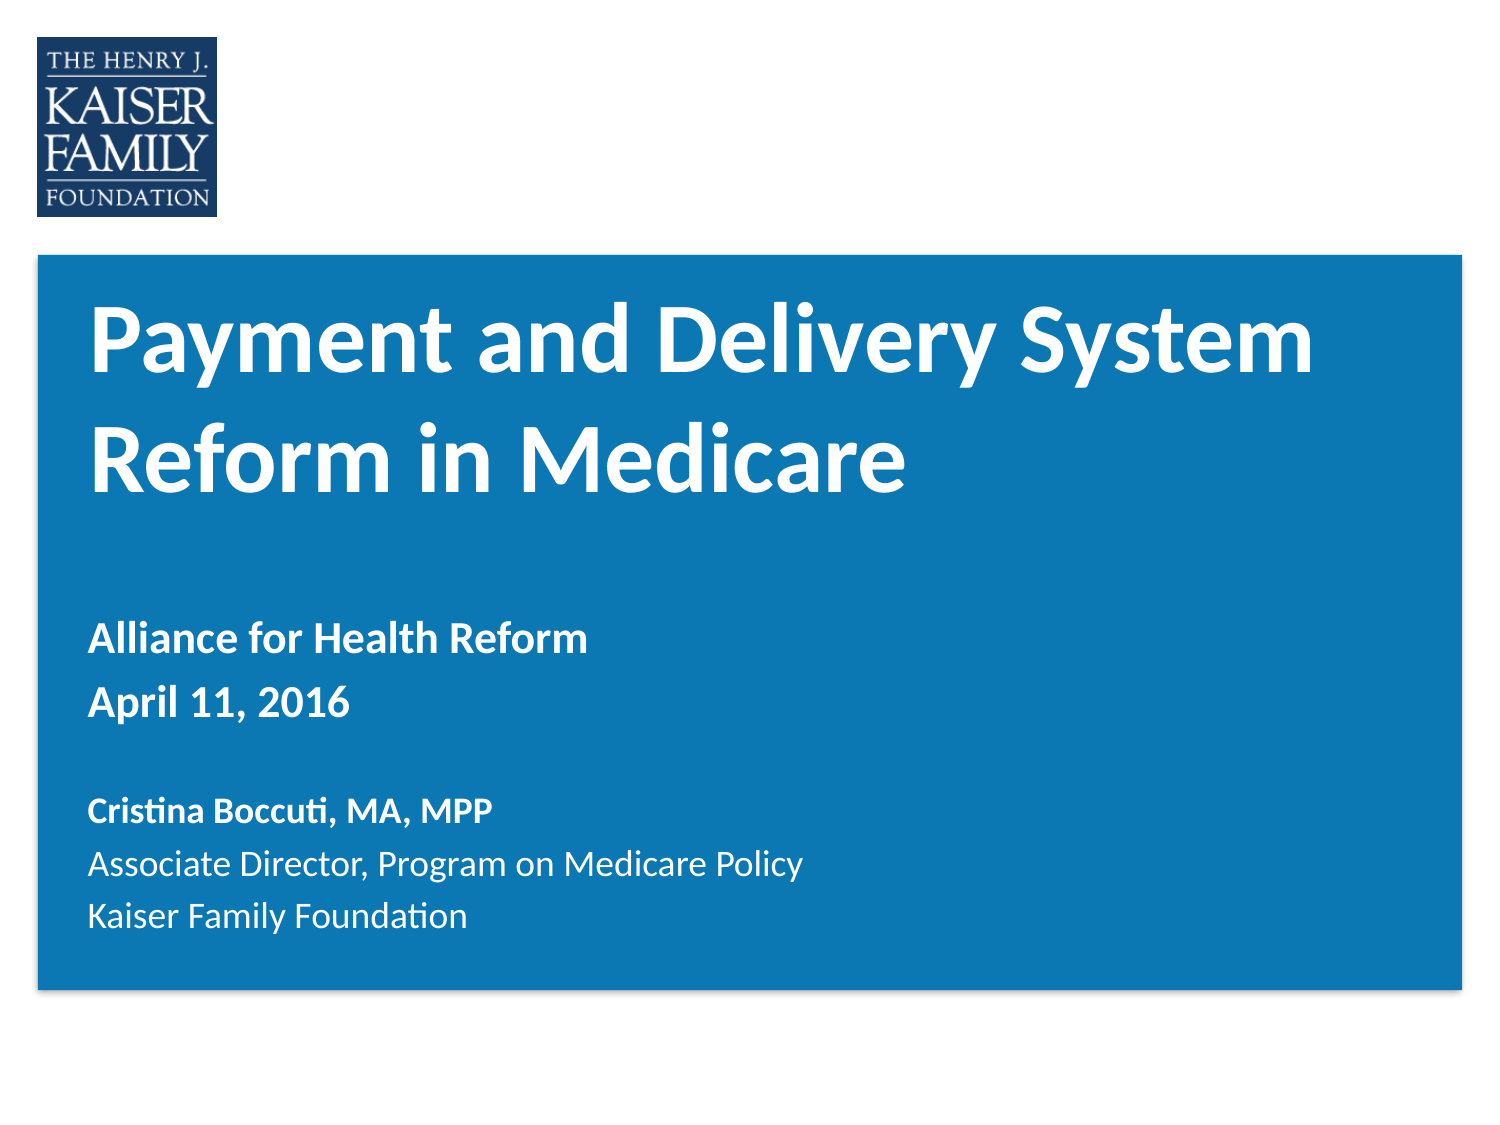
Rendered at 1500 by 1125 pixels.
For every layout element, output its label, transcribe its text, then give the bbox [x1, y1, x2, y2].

picture [772, 858, 784, 876]
picture [394, 910, 405, 927]
picture [372, 910, 382, 928]
picture [297, 904, 310, 927]
list Alliance for Health Reform April 11, 2016 Cristina Boccuti, MA, MPP Associate Director, Program on Medicare Policy Kaiser Family Foundation [72, 600, 1400, 813]
picture [236, 813, 252, 823]
picture [532, 323, 573, 360]
picture [132, 813, 143, 823]
picture [543, 858, 552, 875]
picture [1152, 309, 1183, 360]
picture [1116, 323, 1149, 360]
picture [517, 858, 533, 876]
picture [583, 302, 626, 360]
picture [1188, 323, 1231, 360]
picture [353, 858, 362, 875]
picture [475, 813, 486, 822]
picture [380, 813, 400, 822]
picture [597, 858, 612, 876]
picture [90, 904, 105, 927]
picture [243, 852, 261, 875]
picture [430, 910, 446, 928]
picture [309, 813, 317, 823]
picture [616, 850, 631, 876]
picture [313, 910, 329, 928]
picture [1241, 323, 1309, 360]
picture [661, 308, 715, 360]
picture [736, 858, 752, 876]
picture [216, 813, 232, 822]
picture [304, 858, 316, 876]
picture [1066, 324, 1111, 360]
picture [411, 858, 427, 876]
picture [1024, 307, 1063, 360]
picture [188, 813, 202, 823]
picture [334, 911, 342, 928]
picture [89, 852, 108, 875]
picture [108, 920, 116, 928]
picture [451, 911, 455, 927]
picture [230, 910, 239, 927]
picture [110, 910, 121, 927]
picture [432, 858, 445, 869]
picture [485, 858, 504, 875]
picture [135, 910, 146, 928]
picture [383, 902, 387, 927]
picture [343, 911, 347, 927]
picture [272, 813, 284, 823]
picture [449, 859, 453, 875]
picture [286, 858, 300, 876]
picture [480, 323, 520, 360]
picture [256, 813, 268, 823]
picture [719, 852, 733, 875]
picture [201, 853, 211, 876]
picture [37, 37, 217, 217]
picture [187, 858, 198, 875]
picture [373, 323, 414, 360]
picture [661, 858, 673, 875]
picture [185, 868, 191, 876]
picture [208, 910, 219, 927]
picture [690, 858, 705, 876]
picture [319, 853, 329, 876]
picture [457, 910, 465, 927]
picture [206, 920, 212, 928]
picture [214, 858, 229, 876]
picture [420, 309, 451, 360]
picture [775, 302, 786, 360]
picture [332, 858, 348, 876]
picture [381, 852, 395, 875]
picture [160, 858, 172, 876]
picture [722, 323, 765, 360]
picture [358, 813, 367, 820]
picture [191, 904, 203, 927]
picture [461, 868, 467, 876]
picture [660, 868, 668, 876]
picture [225, 911, 229, 927]
picture [169, 910, 178, 927]
picture [951, 324, 996, 360]
title Payment and Delivery System Reform in Medicare [73, 360, 1424, 526]
picture [644, 858, 656, 876]
picture [868, 323, 911, 360]
picture [274, 858, 283, 875]
picture [240, 910, 249, 927]
picture [819, 324, 863, 360]
picture [141, 858, 157, 876]
picture [463, 858, 474, 875]
picture [320, 323, 363, 360]
picture [455, 813, 466, 822]
picture [126, 858, 137, 876]
picture [288, 813, 303, 823]
picture [149, 910, 164, 928]
picture [800, 324, 811, 360]
picture [144, 323, 184, 360]
picture [354, 911, 358, 927]
picture [788, 859, 802, 882]
picture [271, 911, 284, 934]
picture [431, 870, 445, 882]
picture [112, 858, 122, 876]
picture [920, 323, 947, 360]
picture [359, 910, 367, 927]
picture [567, 852, 592, 875]
picture [538, 859, 542, 875]
picture [798, 302, 812, 317]
picture [480, 859, 484, 875]
picture [241, 323, 309, 360]
picture [432, 813, 441, 820]
picture [409, 905, 425, 928]
picture [392, 920, 398, 928]
picture [188, 324, 233, 360]
picture [89, 813, 106, 823]
picture [148, 813, 155, 823]
picture [95, 308, 139, 360]
